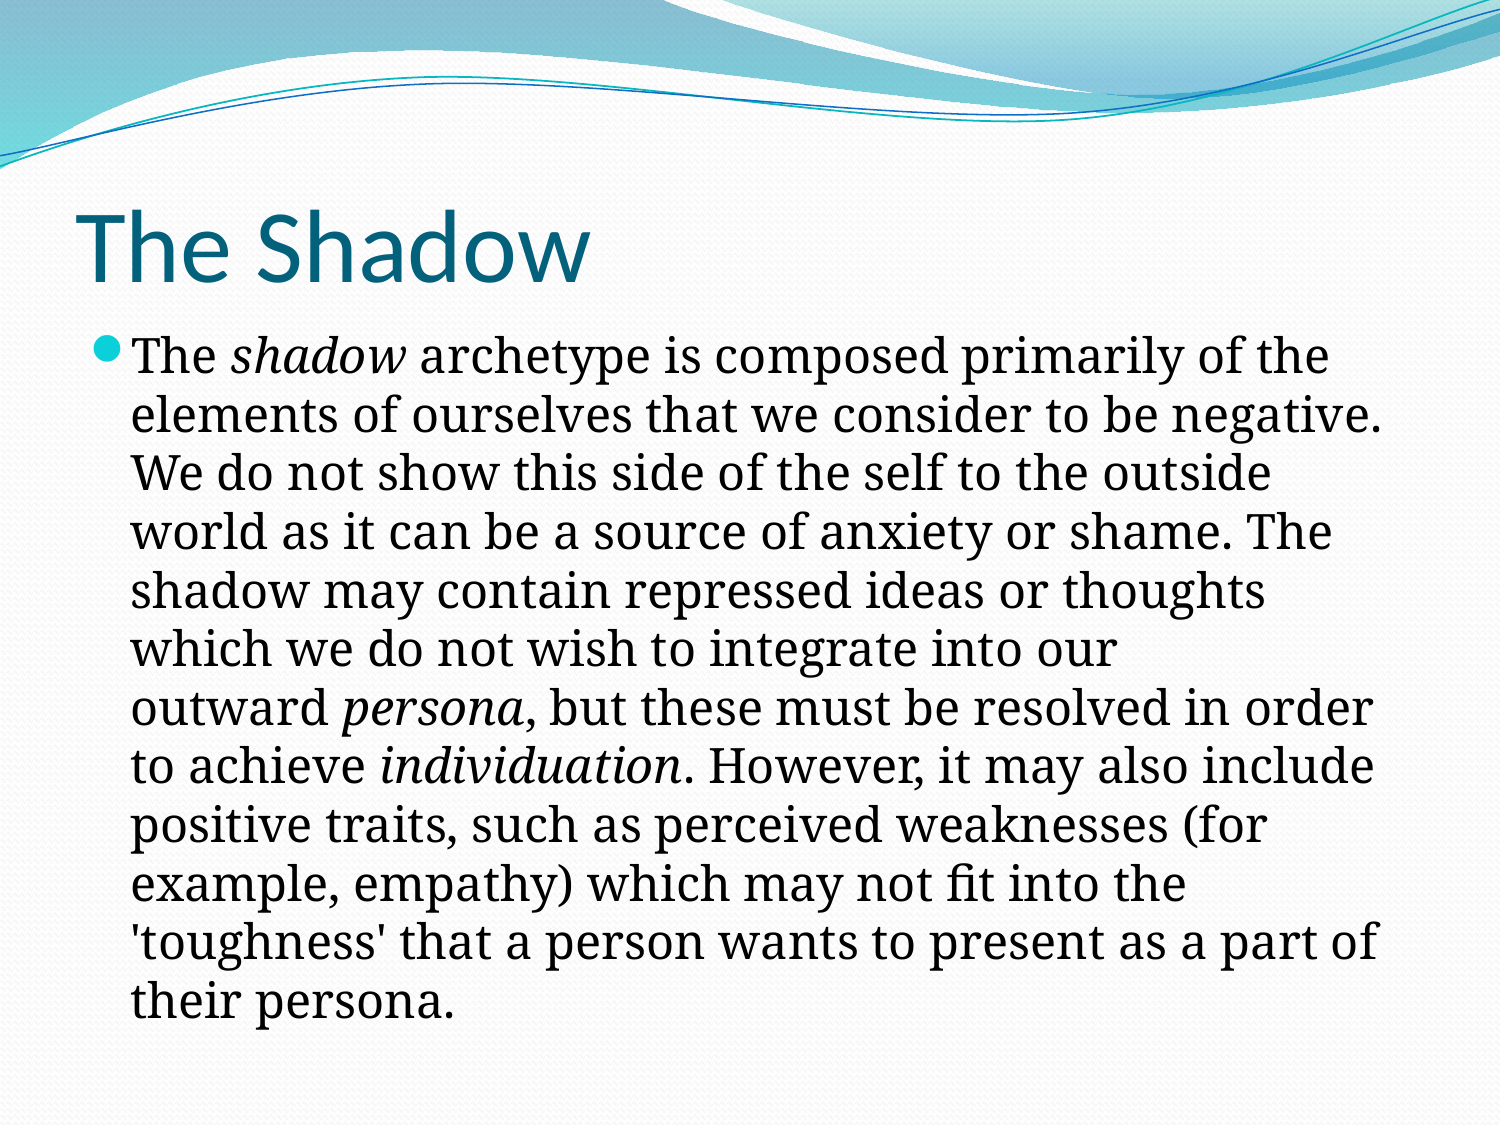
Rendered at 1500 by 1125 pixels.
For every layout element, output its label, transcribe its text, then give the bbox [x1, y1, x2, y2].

list The shadow archetype is composed primarily of the elements of ourselves that we consider to be negative. We do not show this side of the self to the outside world as it can be a source of anxiety or shame. The shadow may contain repressed ideas or thoughts which we do not wish to integrate into our outward persona, but these must be resolved in order to achieve individuation. However, it may also include positive traits, such as perceived weaknesses (for example, empathy) which may not fit into the 'toughness' that a person wants to present as a part of their persona. [75, 317, 1425, 1038]
title The Shadow [75, 115, 1425, 303]
